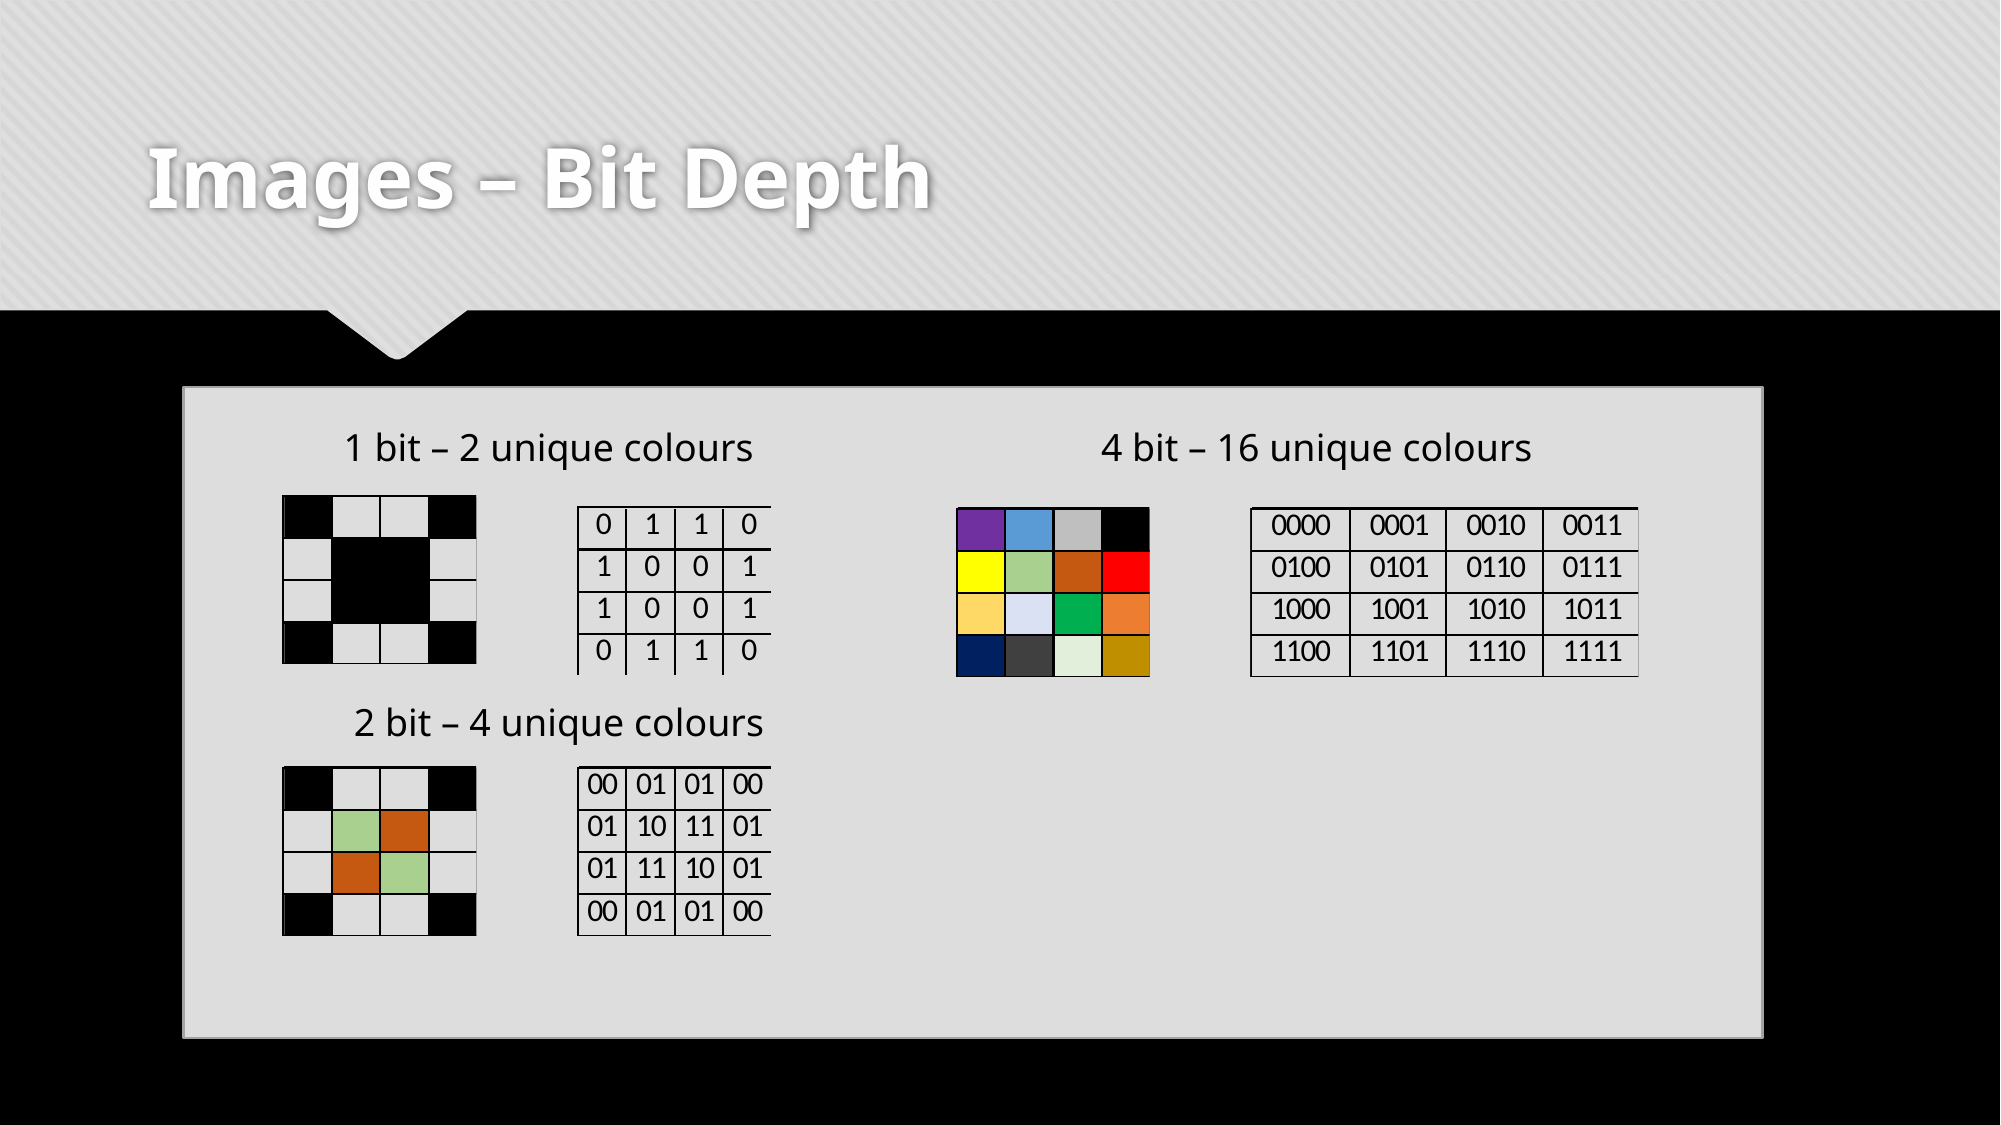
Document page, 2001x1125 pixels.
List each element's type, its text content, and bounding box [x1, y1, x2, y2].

picture [576, 506, 774, 678]
text_box 4 bit – 16 unique colours [1086, 416, 1548, 476]
picture [576, 766, 774, 938]
picture [955, 507, 1152, 679]
title Images – Bit Depth [132, 73, 1868, 233]
text_box 2 bit – 4 unique colours [339, 691, 780, 752]
picture [1250, 507, 1641, 679]
picture [281, 766, 479, 938]
text_box 1 bit – 2 unique colours [328, 416, 769, 476]
text_box [182, 386, 1764, 1039]
picture [281, 494, 479, 666]
